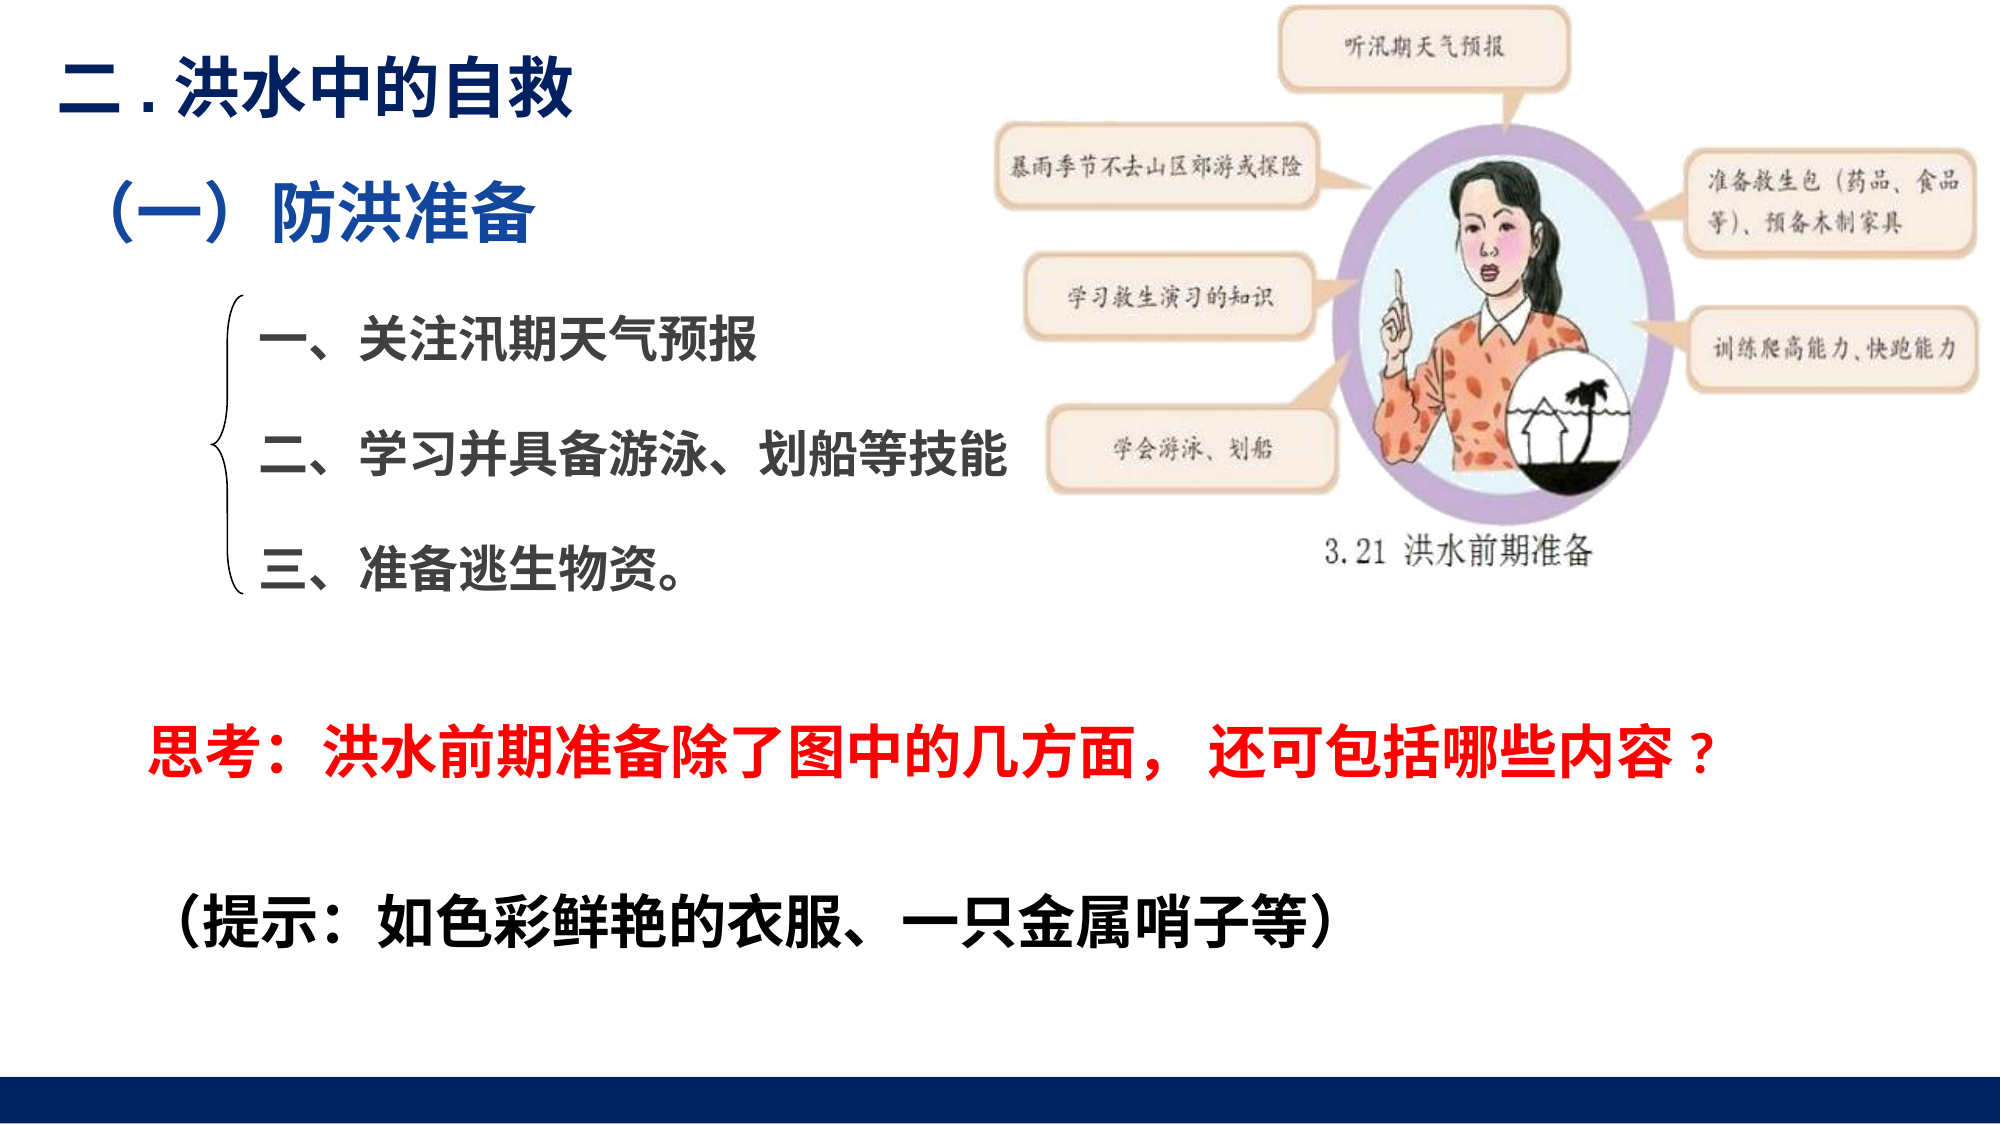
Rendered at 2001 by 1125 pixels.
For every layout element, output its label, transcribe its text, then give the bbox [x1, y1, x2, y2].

text_box 二.洪水中的自救 [41, 38, 590, 134]
text_box [0, 1076, 2000, 1124]
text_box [91, 707, 1814, 964]
picture [993, 4, 1985, 576]
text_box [55, 163, 1159, 619]
